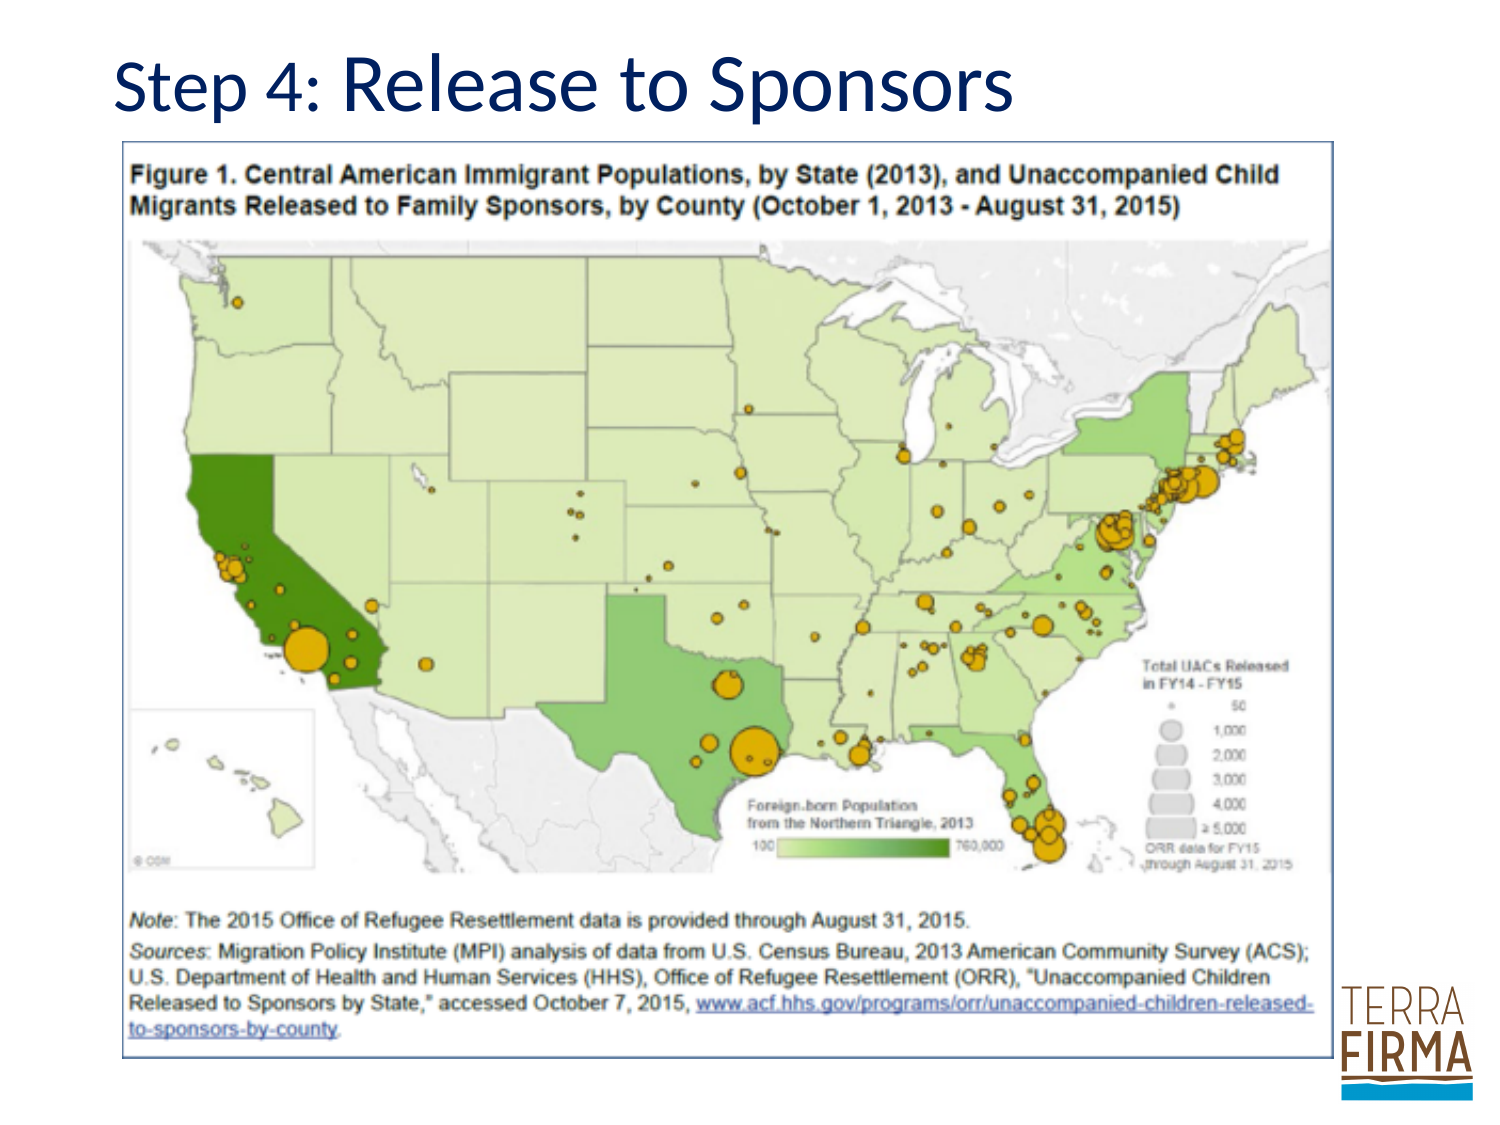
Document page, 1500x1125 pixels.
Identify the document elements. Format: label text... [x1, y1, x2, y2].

title Step 4: Release to Sponsors [98, 0, 1257, 172]
picture [1338, 981, 1476, 1105]
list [121, 141, 1335, 1059]
